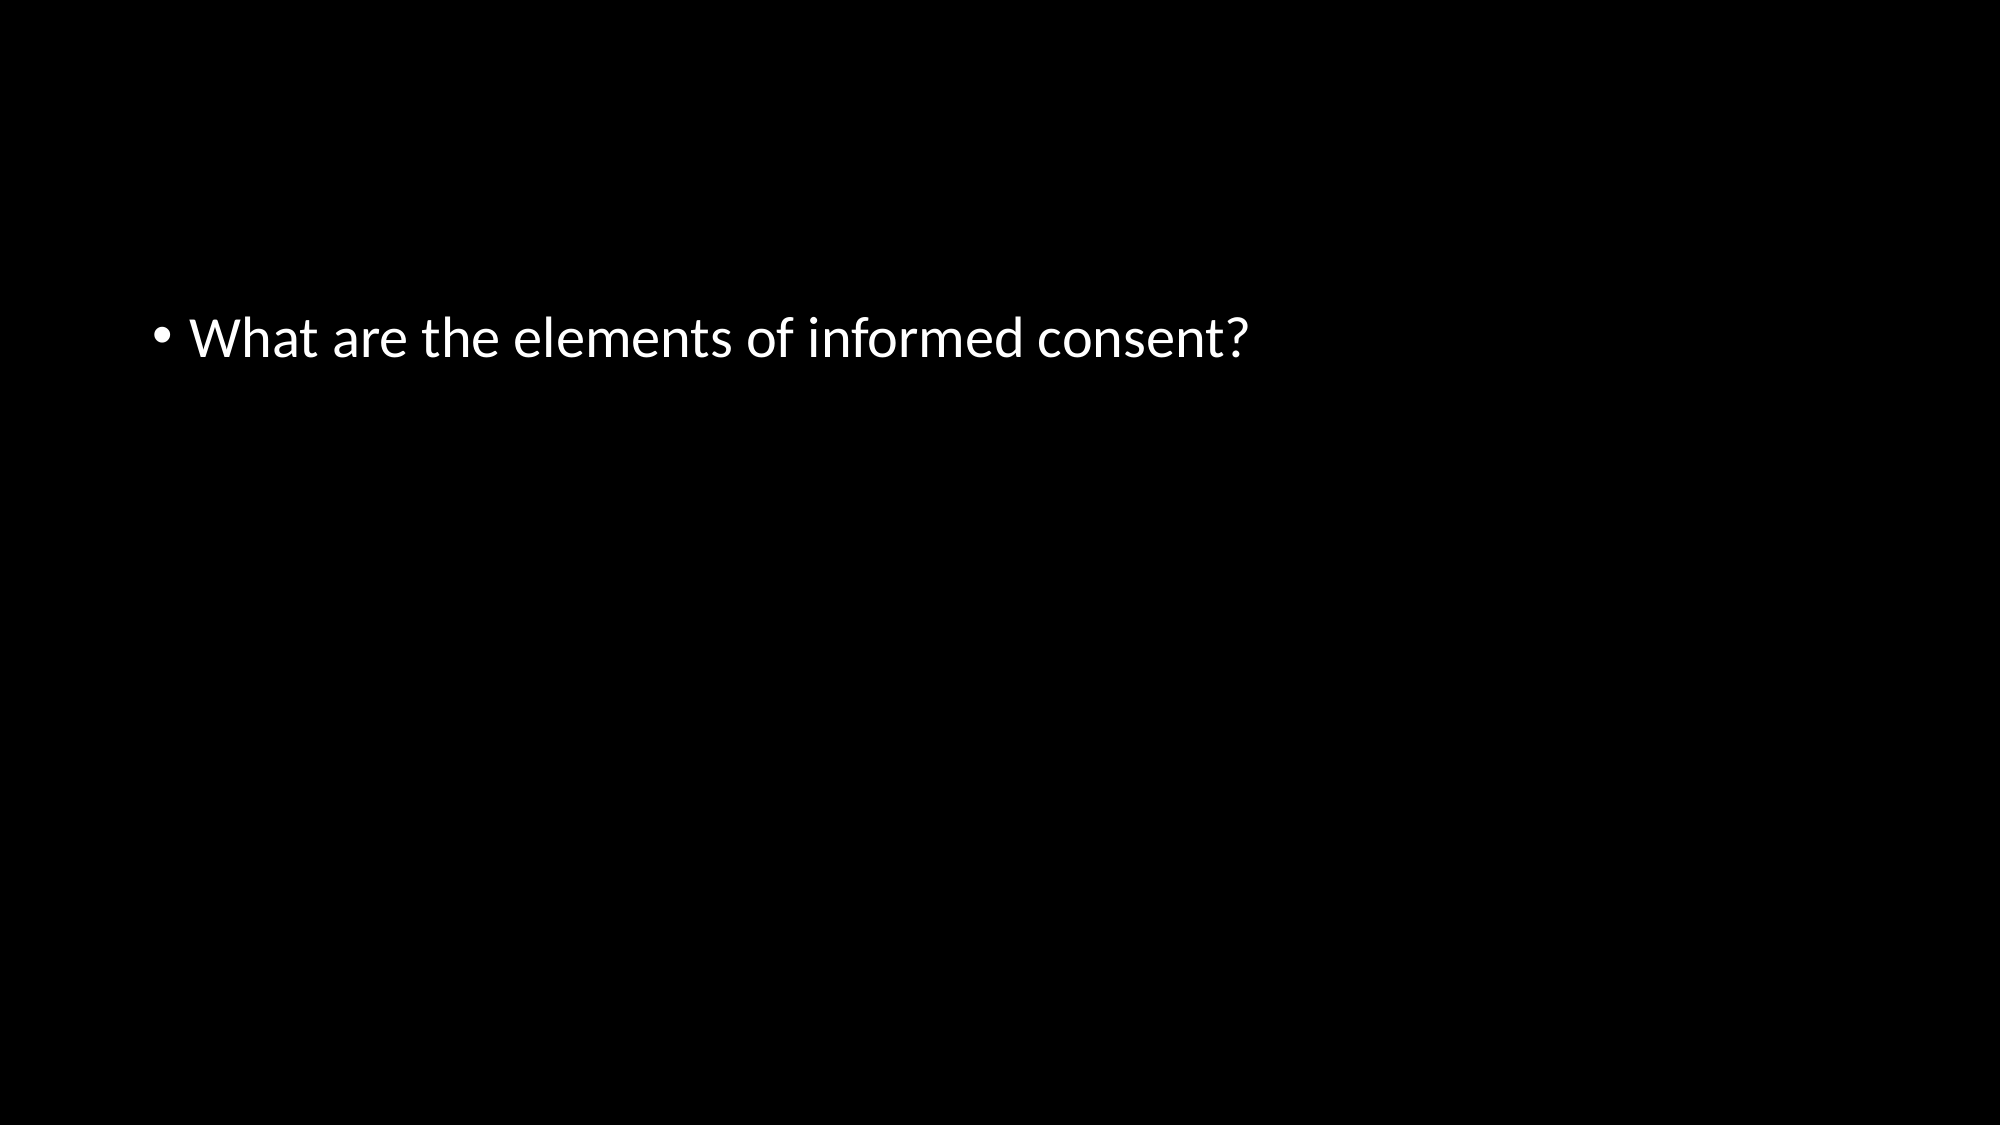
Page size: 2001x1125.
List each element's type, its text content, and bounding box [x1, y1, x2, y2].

list What are the elements of informed consent? [137, 299, 1863, 1014]
